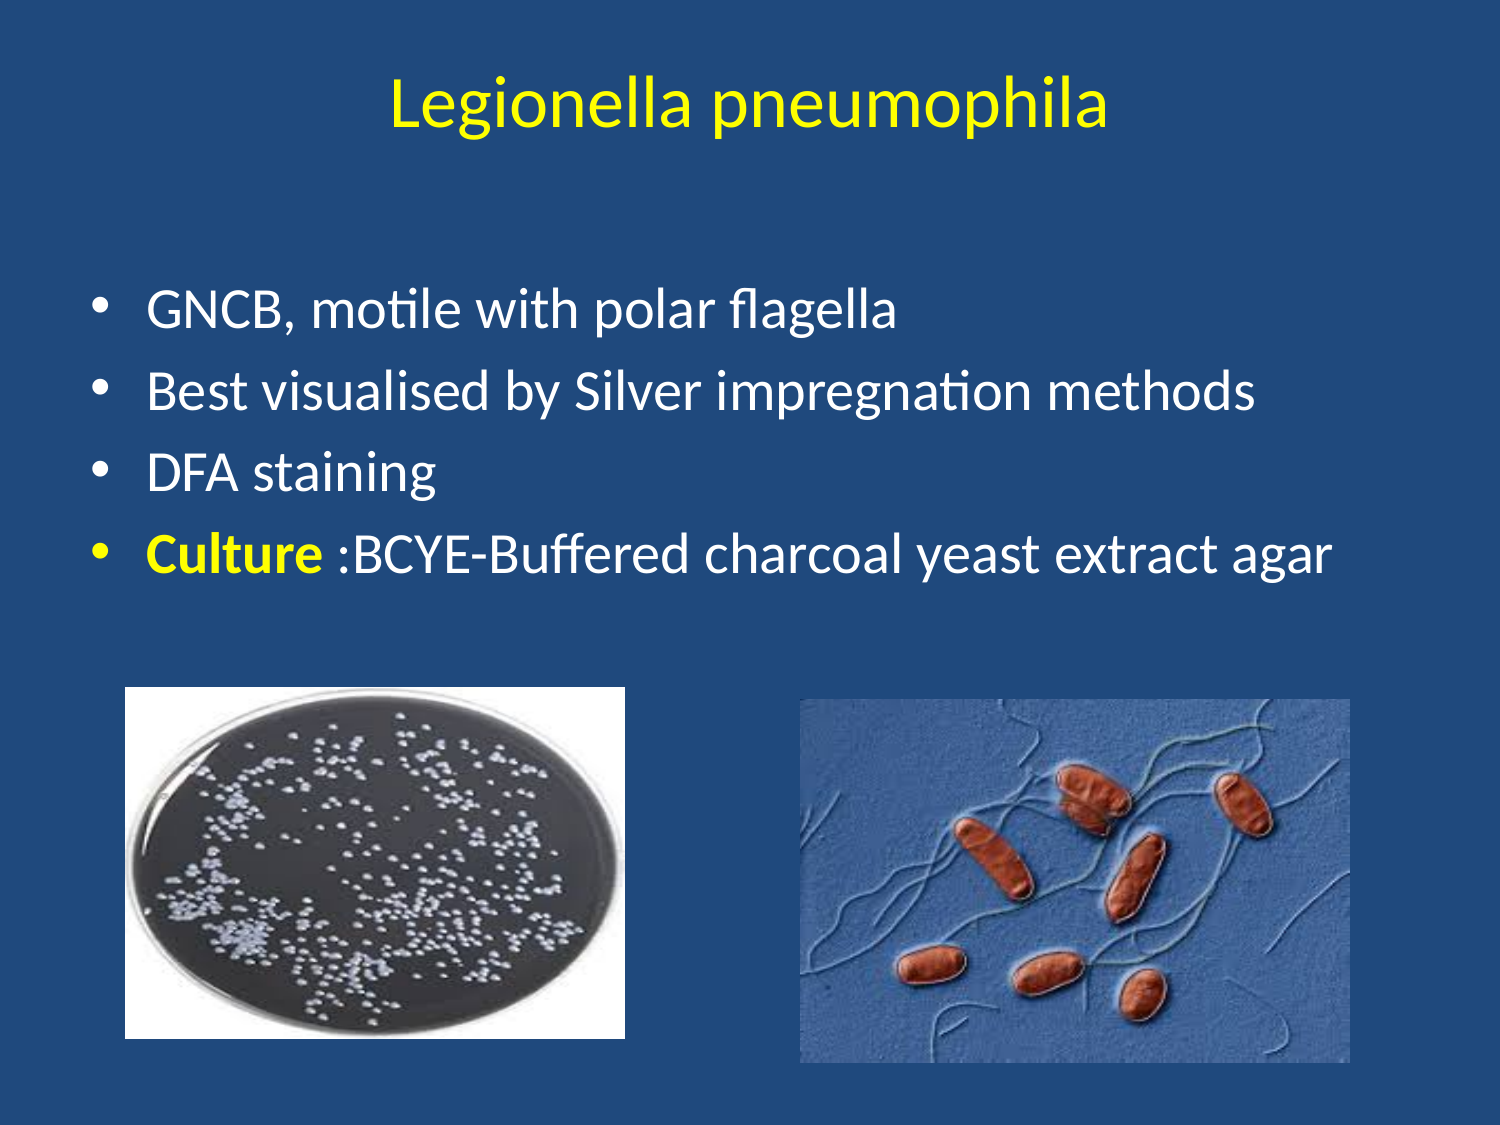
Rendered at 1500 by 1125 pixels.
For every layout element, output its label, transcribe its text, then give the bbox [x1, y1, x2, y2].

list GNCB, motile with polar flagella Best visualised by Silver impregnation methods DFA staining Culture :BCYE-Buffered charcoal yeast extract agar [75, 262, 1425, 1005]
picture [799, 699, 1351, 1063]
title Legionella pneumophila [75, 45, 1425, 150]
picture [124, 687, 626, 1040]
